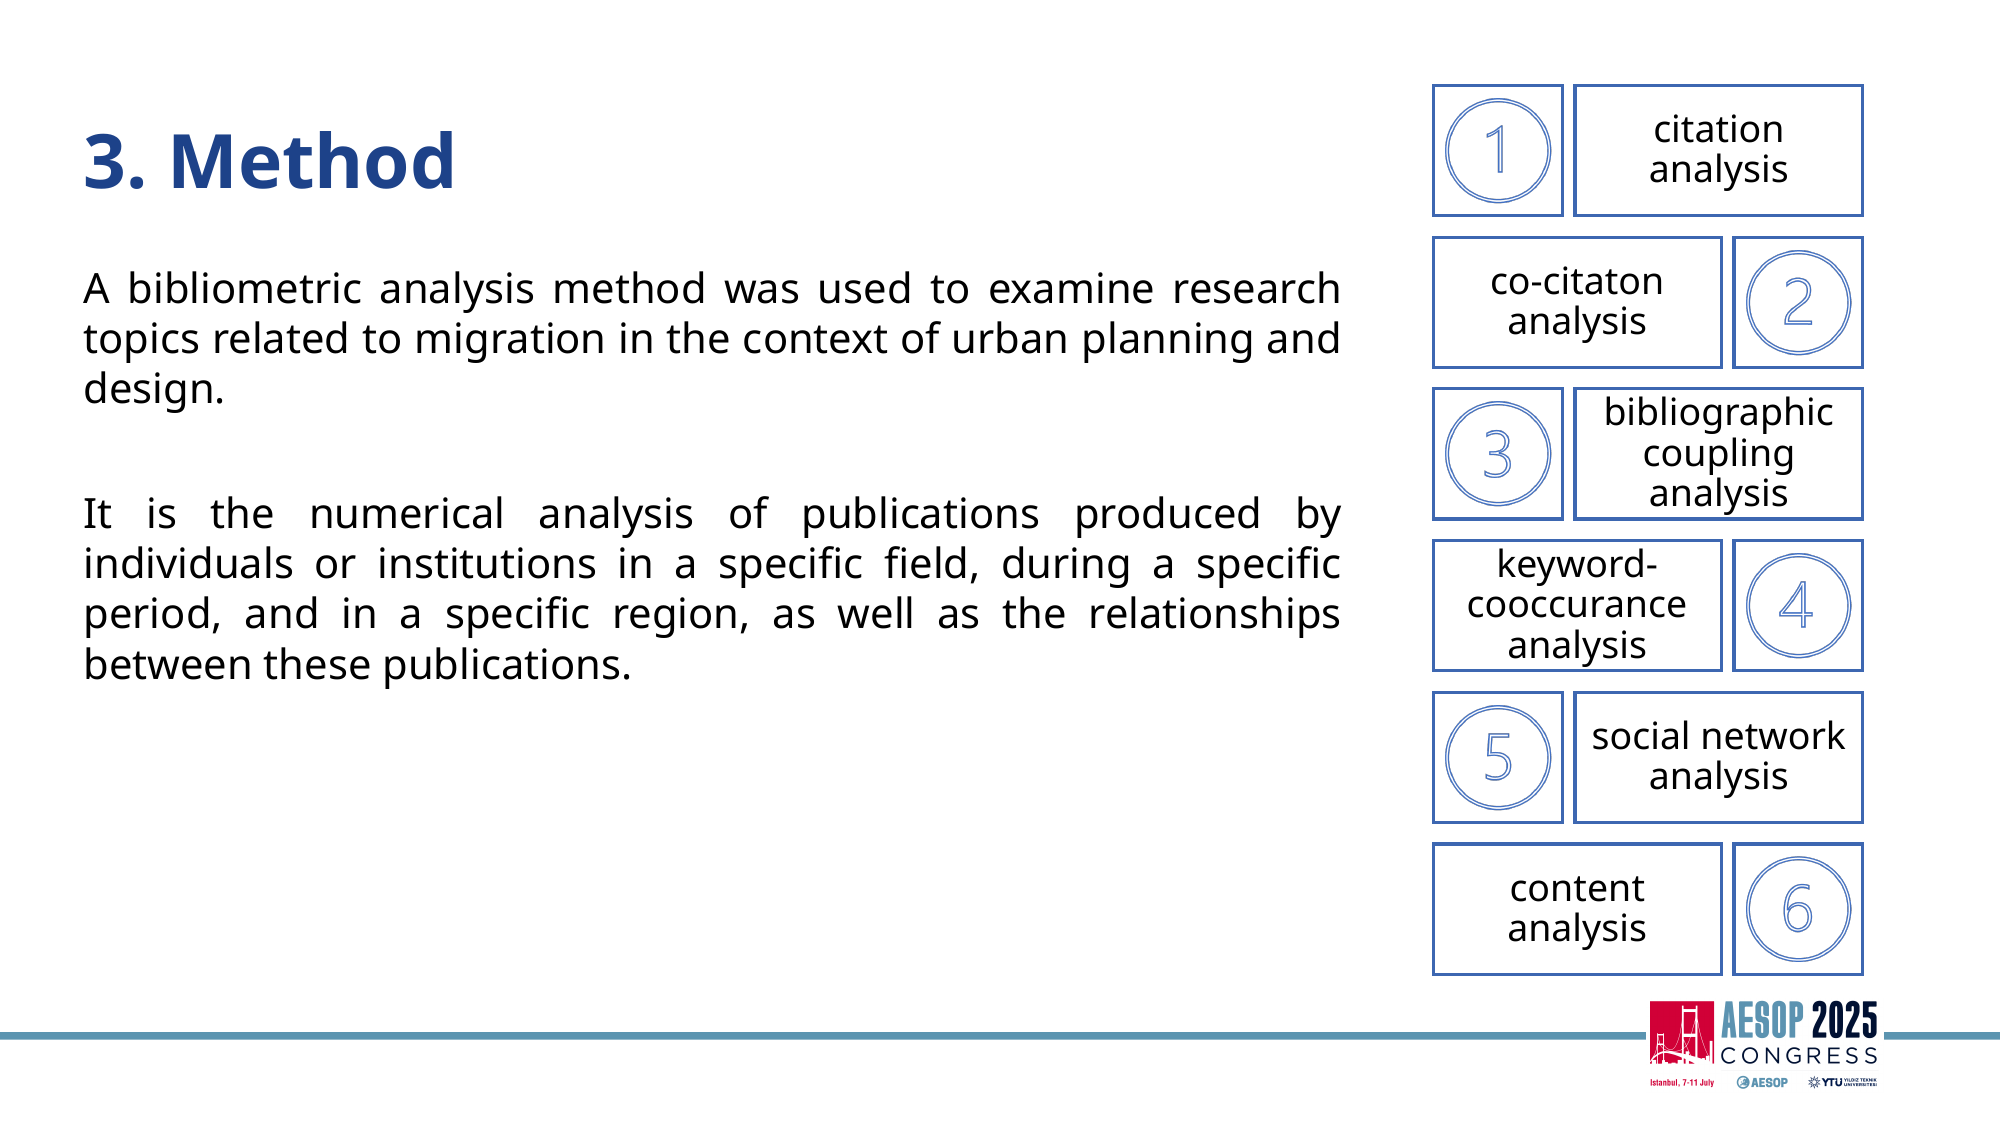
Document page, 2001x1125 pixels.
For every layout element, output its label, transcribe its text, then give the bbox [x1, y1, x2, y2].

text_box [1884, 1031, 2000, 1041]
text_box [0, 1031, 1646, 1041]
picture [1646, 998, 1884, 1093]
text_box A bibliometric analysis method was used to examine research topics related to migration in the context of urban planning and design. It is the numerical analysis of publications produced by individuals or institutions in a specific field, during a specific period, and in a specific region, as well as the relationships between these publications. [68, 254, 981, 954]
title 3. Method [68, 73, 1939, 254]
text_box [981, 85, 2000, 975]
